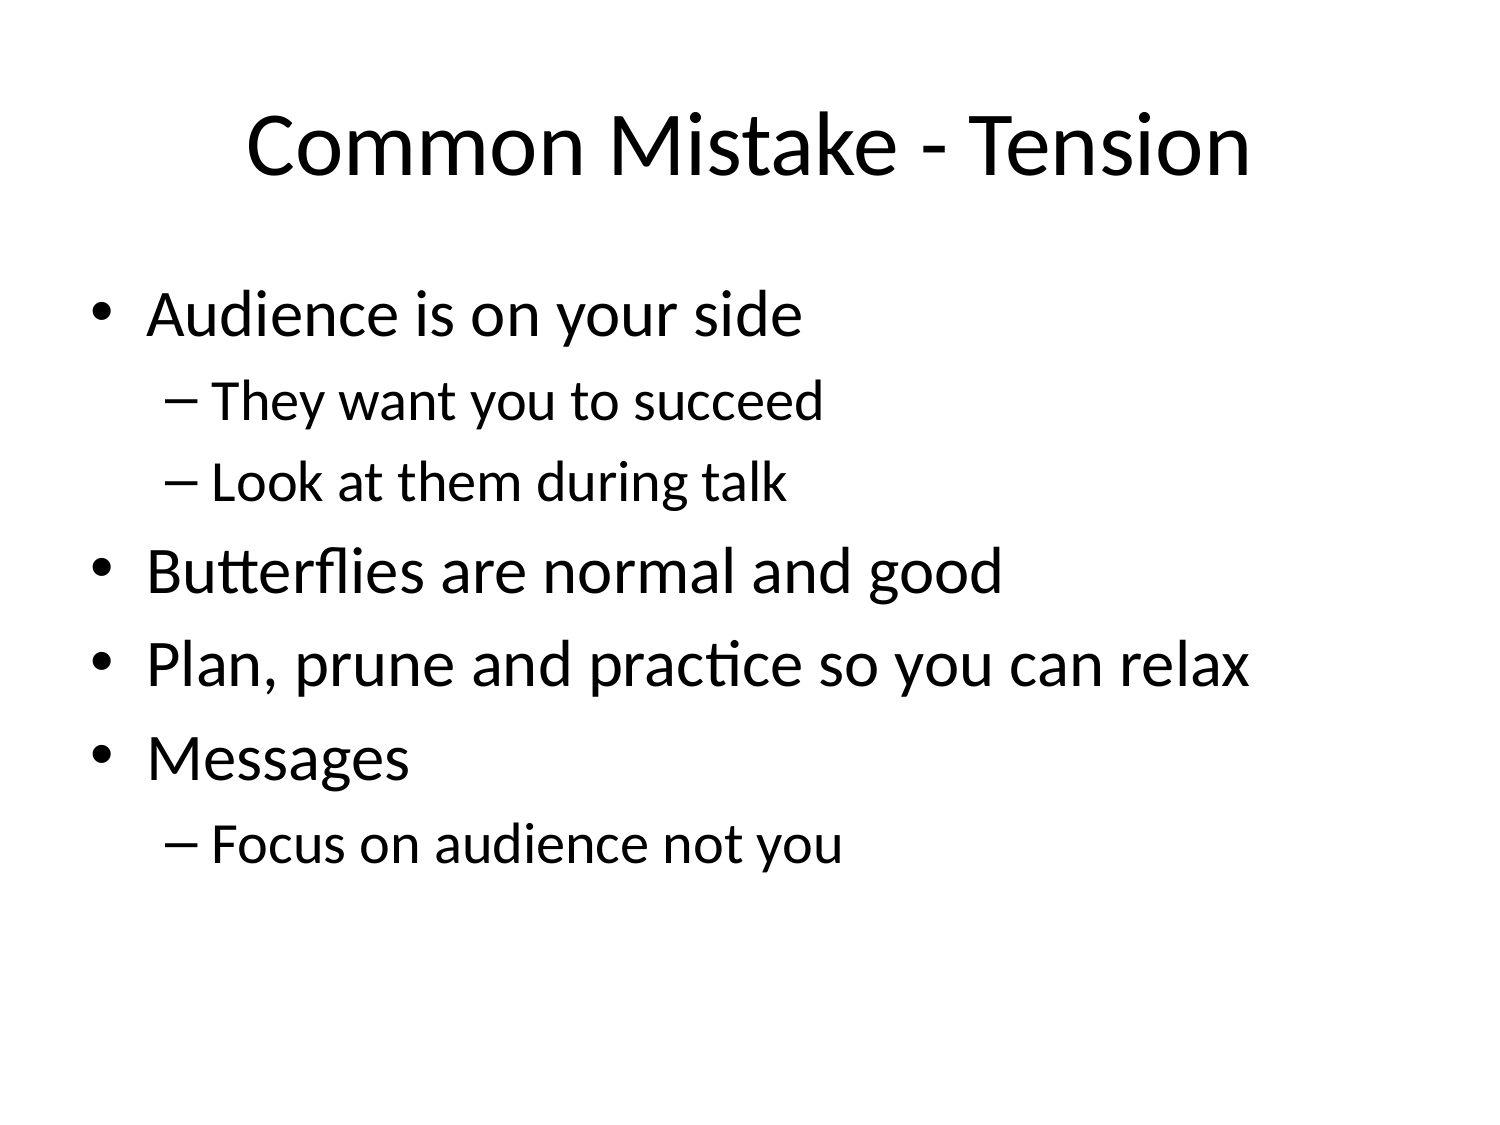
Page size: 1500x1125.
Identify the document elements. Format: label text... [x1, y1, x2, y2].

title Common Mistake - Tension [75, 45, 1425, 233]
list Audience is on your side They want you to succeed Look at them during talk Butterflies are normal and good Plan, prune and practice so you can relax Messages Focus on audience not you [75, 262, 1425, 1005]
